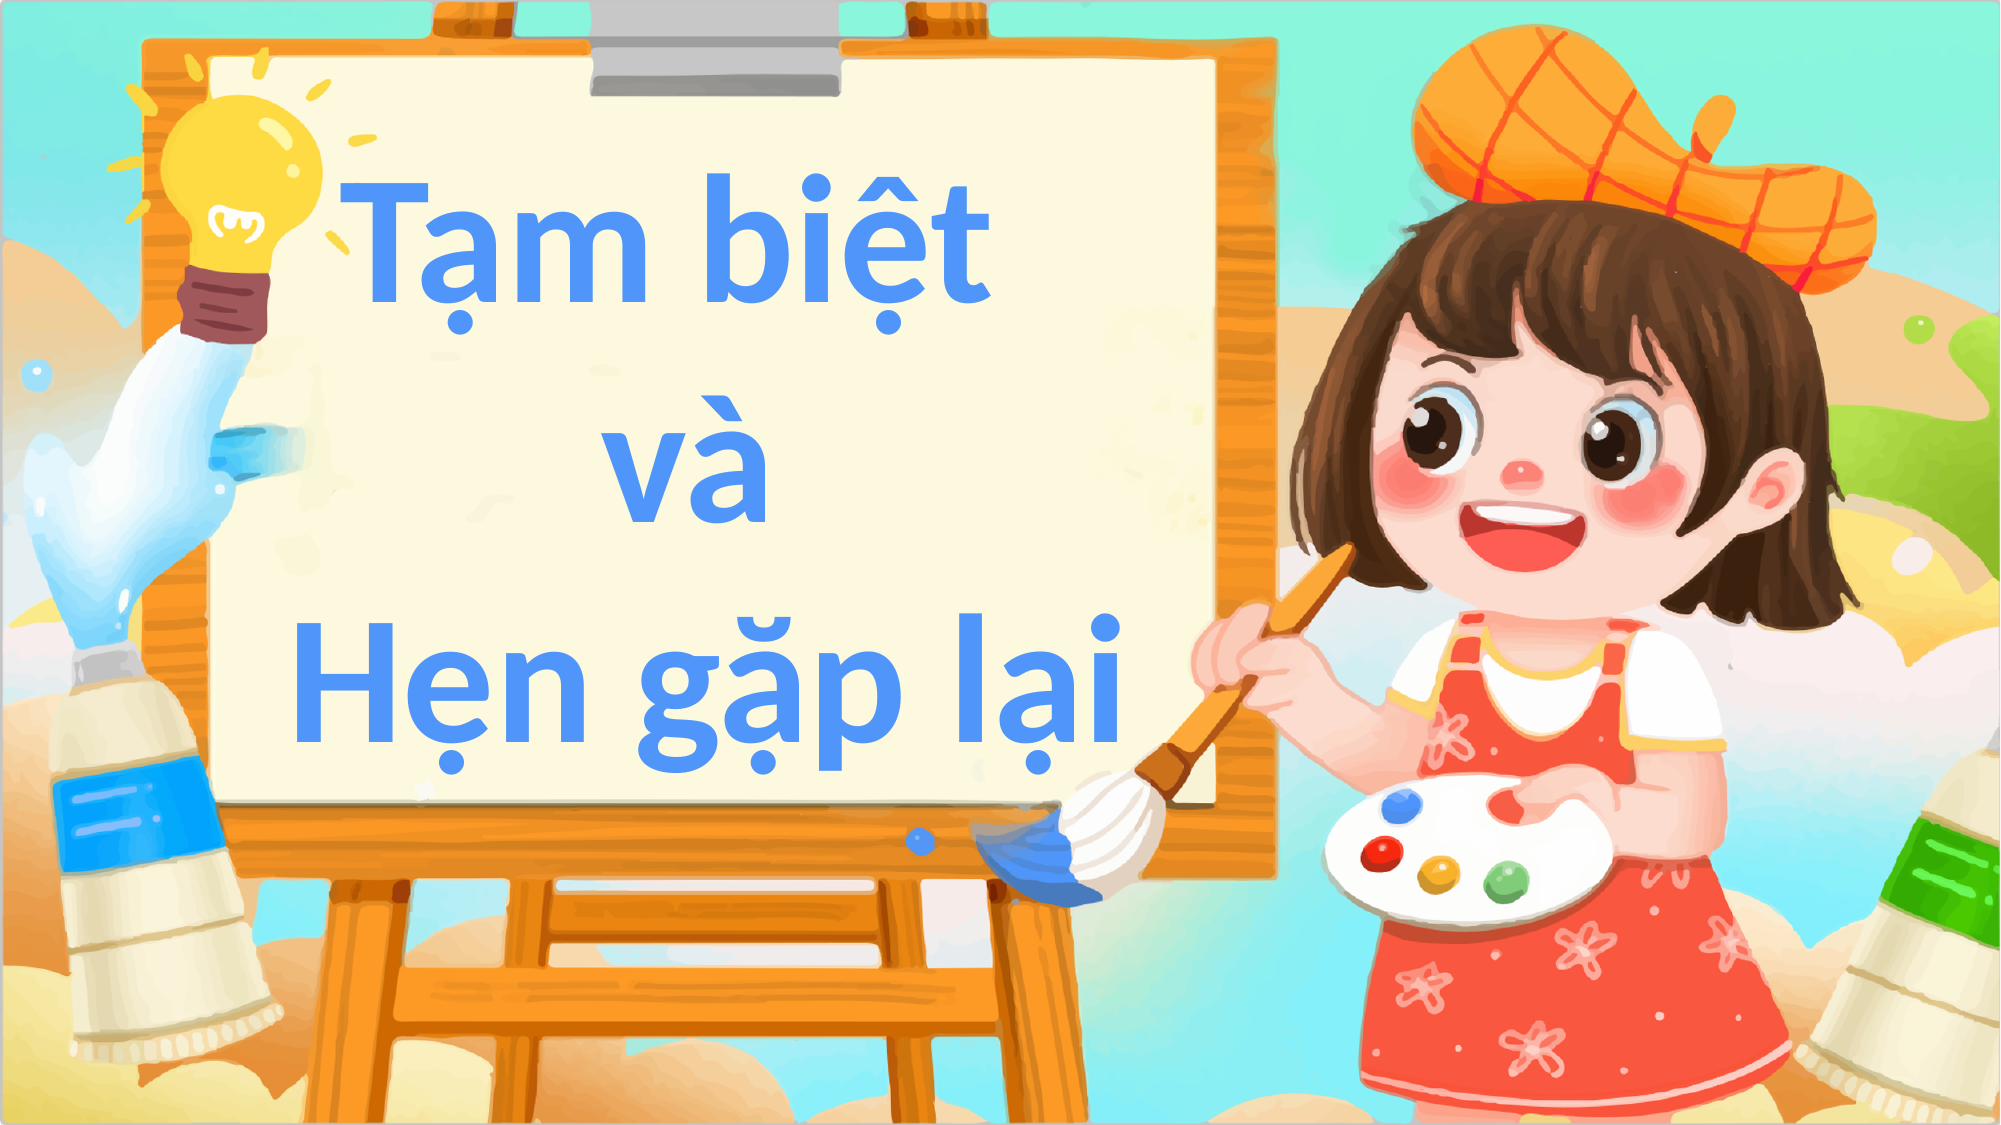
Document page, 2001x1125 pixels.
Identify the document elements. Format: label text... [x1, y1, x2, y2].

picture [0, 0, 2001, 1125]
text_box Tạm biệt và Hẹn gặp lại [181, 111, 1195, 787]
